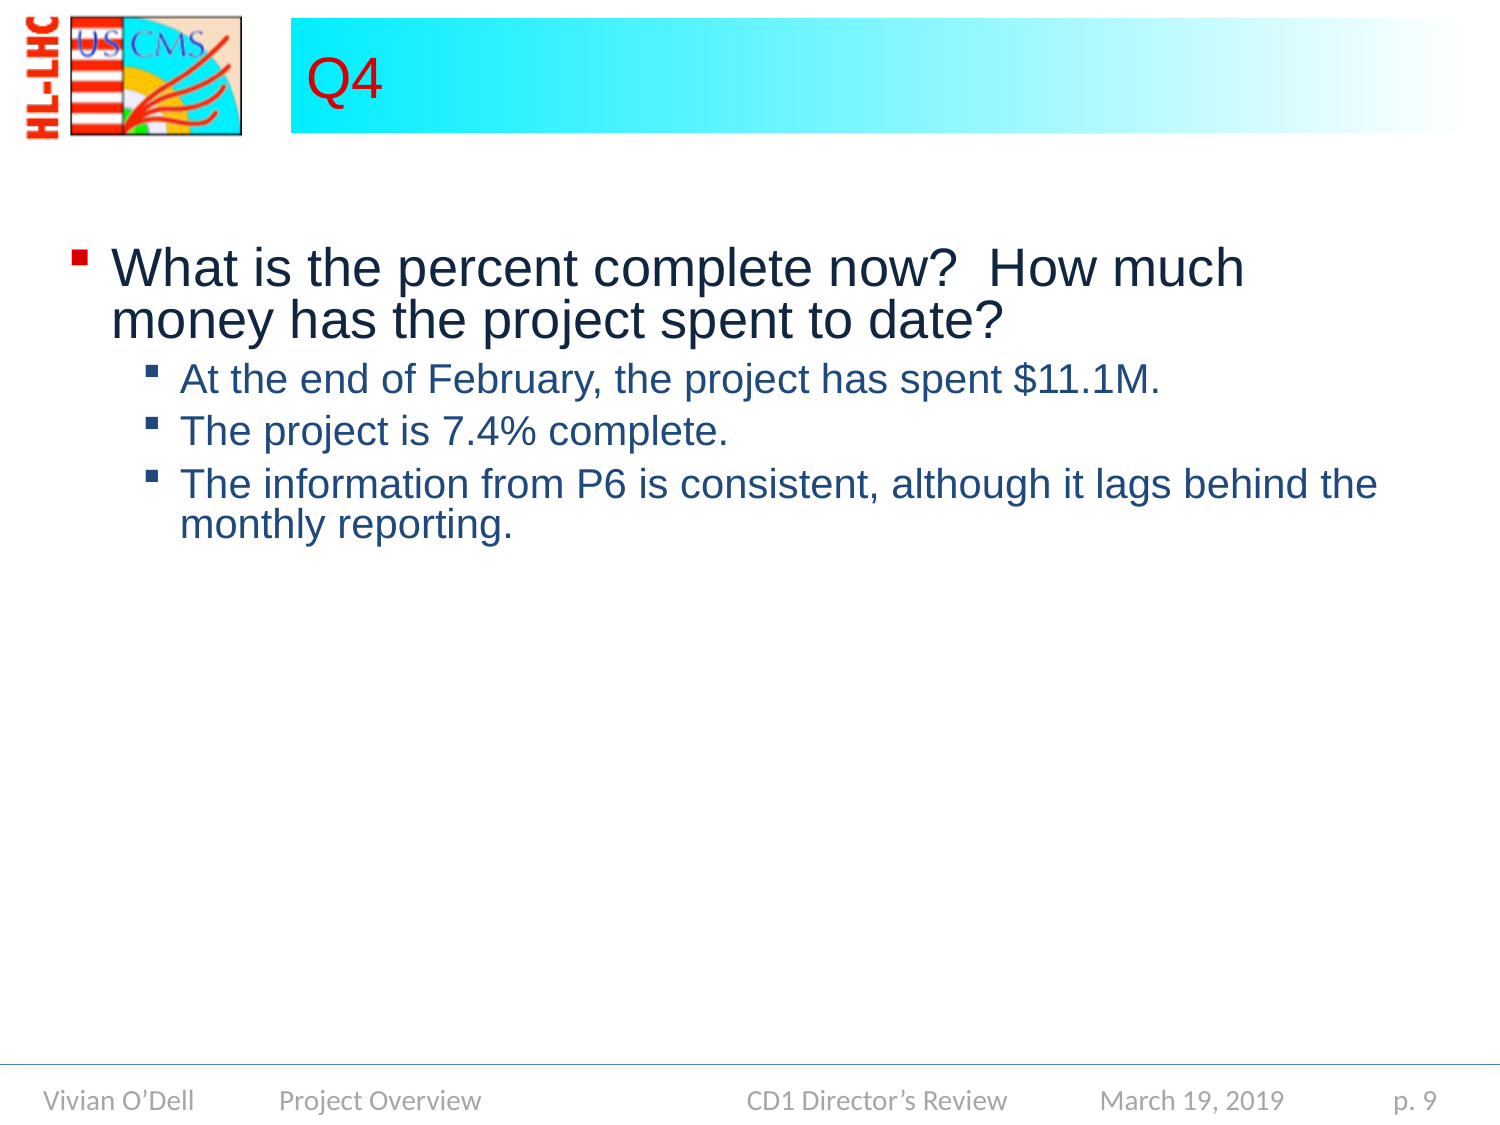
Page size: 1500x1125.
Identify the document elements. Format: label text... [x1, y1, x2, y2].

title Q4 [291, 18, 1464, 133]
list What is the percent complete now? How much money has the project spent to date? At the end of February, the project has spent $11.1M. The project is 7.4% complete. The information from P6 is consistent, although it lags behind the monthly reporting. [52, 139, 1403, 882]
picture [14, 8, 242, 154]
